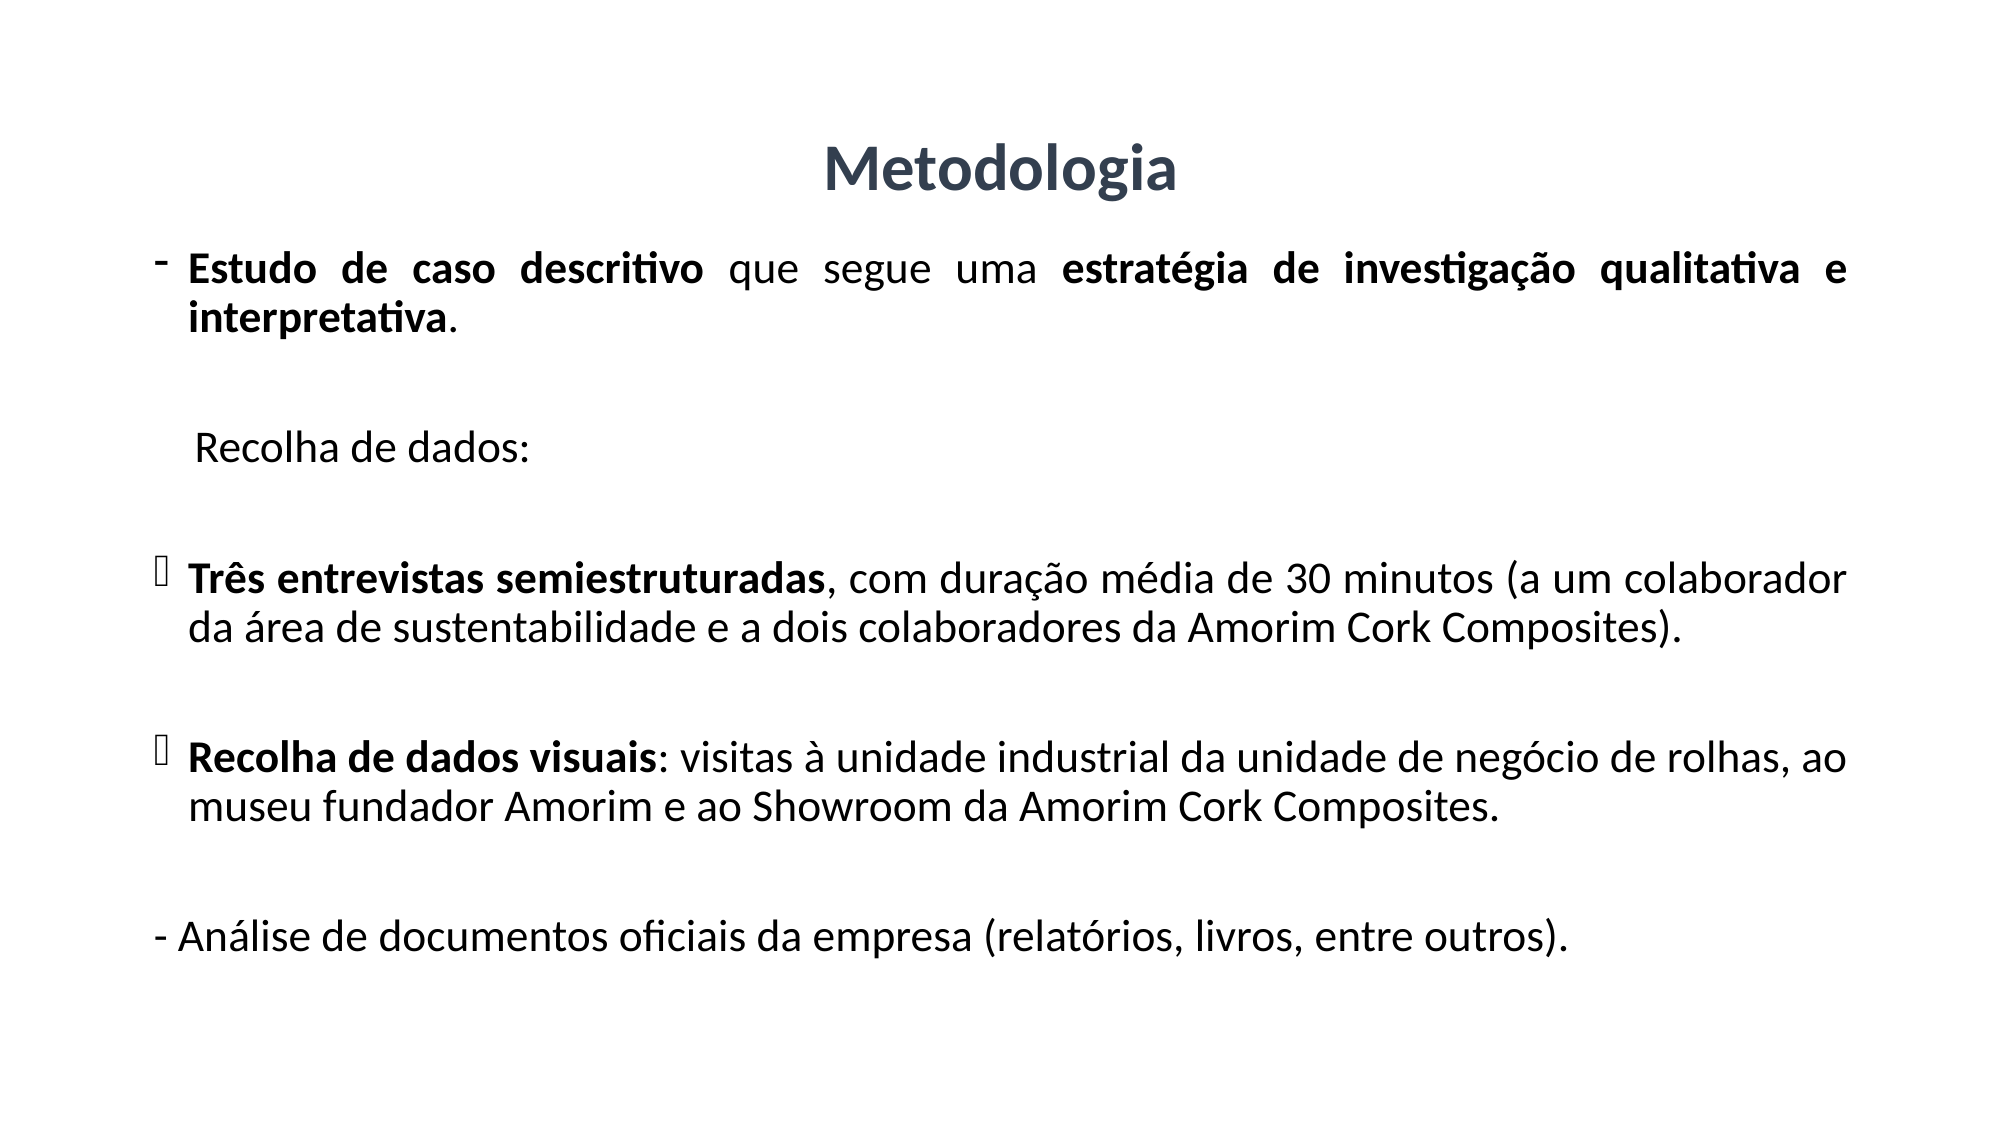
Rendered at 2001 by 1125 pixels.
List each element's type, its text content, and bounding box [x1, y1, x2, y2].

title Metodologia [138, 60, 1864, 236]
list Estudo de caso descritivo que segue uma estratégia de investigação qualitativa e interpretativa. Recolha de dados: Três entrevistas semiestruturadas, com duração média de 30 minutos (a um colaborador da área de sustentabilidade e a dois colaboradores da Amorim Cork Composites). Recolha de dados visuais: visitas à unidade industrial da unidade de negócio de rolhas, ao museu fundador Amorim e ao Showroom da Amorim Cork Composites. - Análise de documentos oficiais da empresa (relatórios, livros, entre outros). [138, 236, 1864, 1014]
